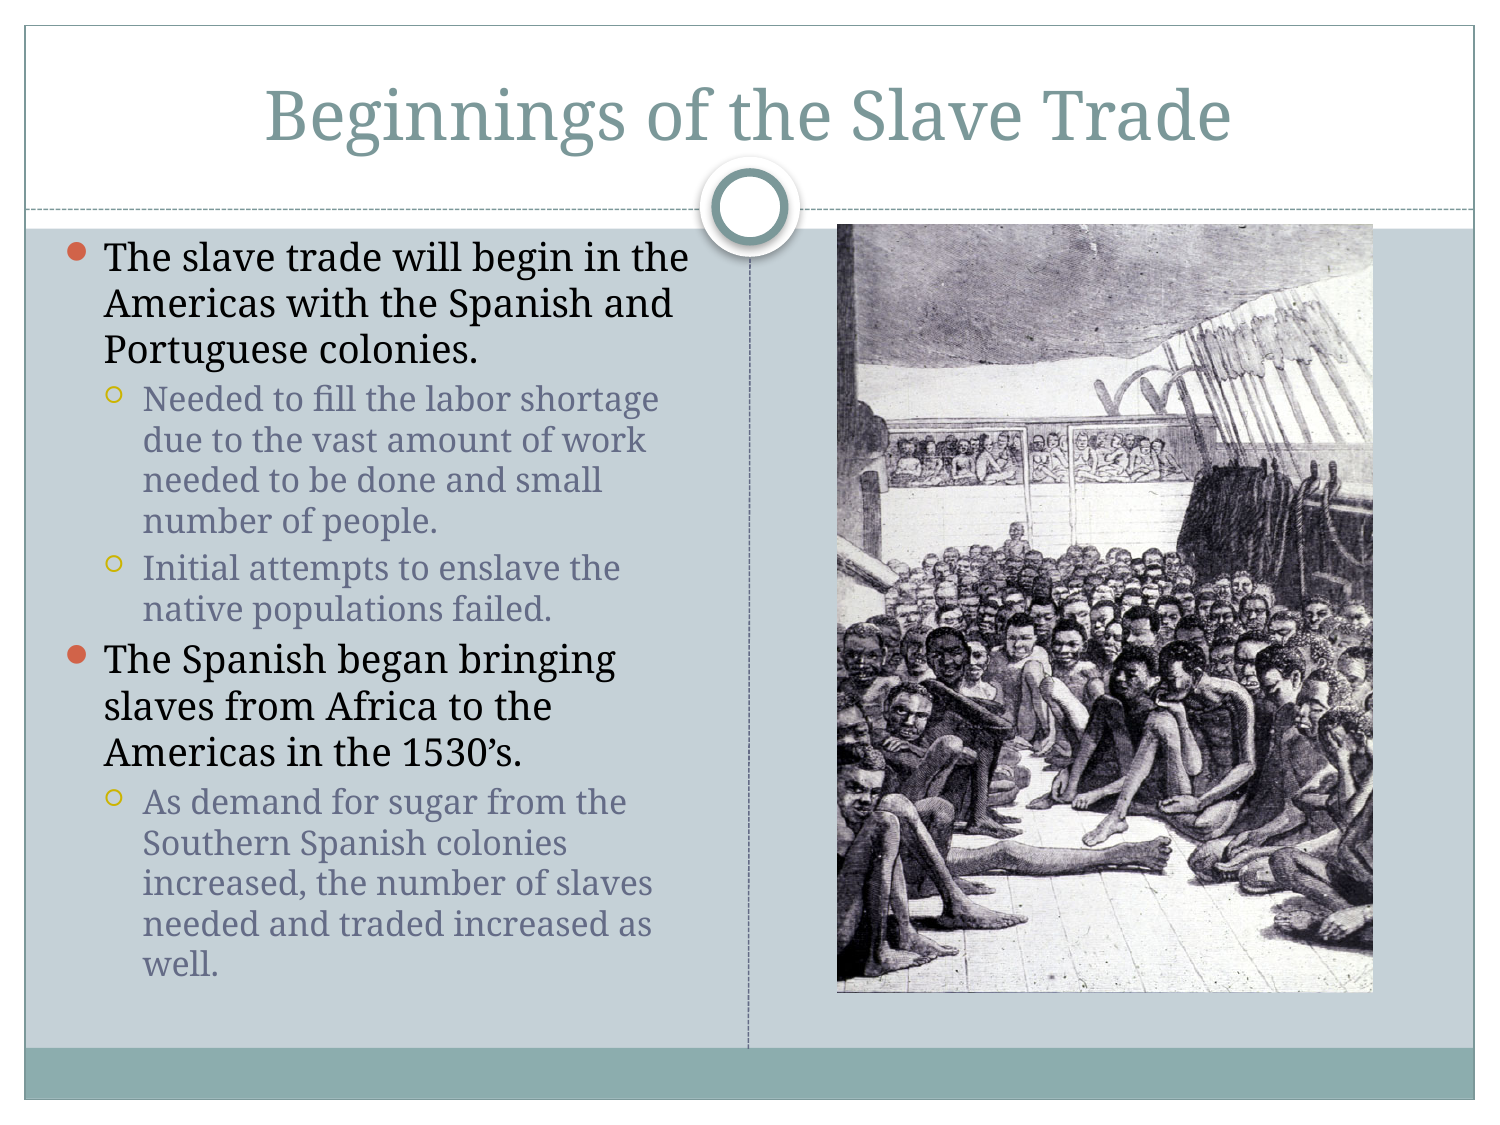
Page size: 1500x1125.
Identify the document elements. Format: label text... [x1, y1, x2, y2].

list The slave trade will begin in the Americas with the Spanish and Portuguese colonies. Needed to fill the labor shortage due to the vast amount of work needed to be done and small number of people. Initial attempts to enslave the native populations failed. The Spanish began bringing slaves from Africa to the Americas in the 1530’s. As demand for sugar from the Southern Spanish colonies increased, the number of slaves needed and traded increased as well. [49, 224, 713, 994]
title Beginnings of the Slave Trade [49, 37, 1450, 163]
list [837, 224, 1374, 994]
